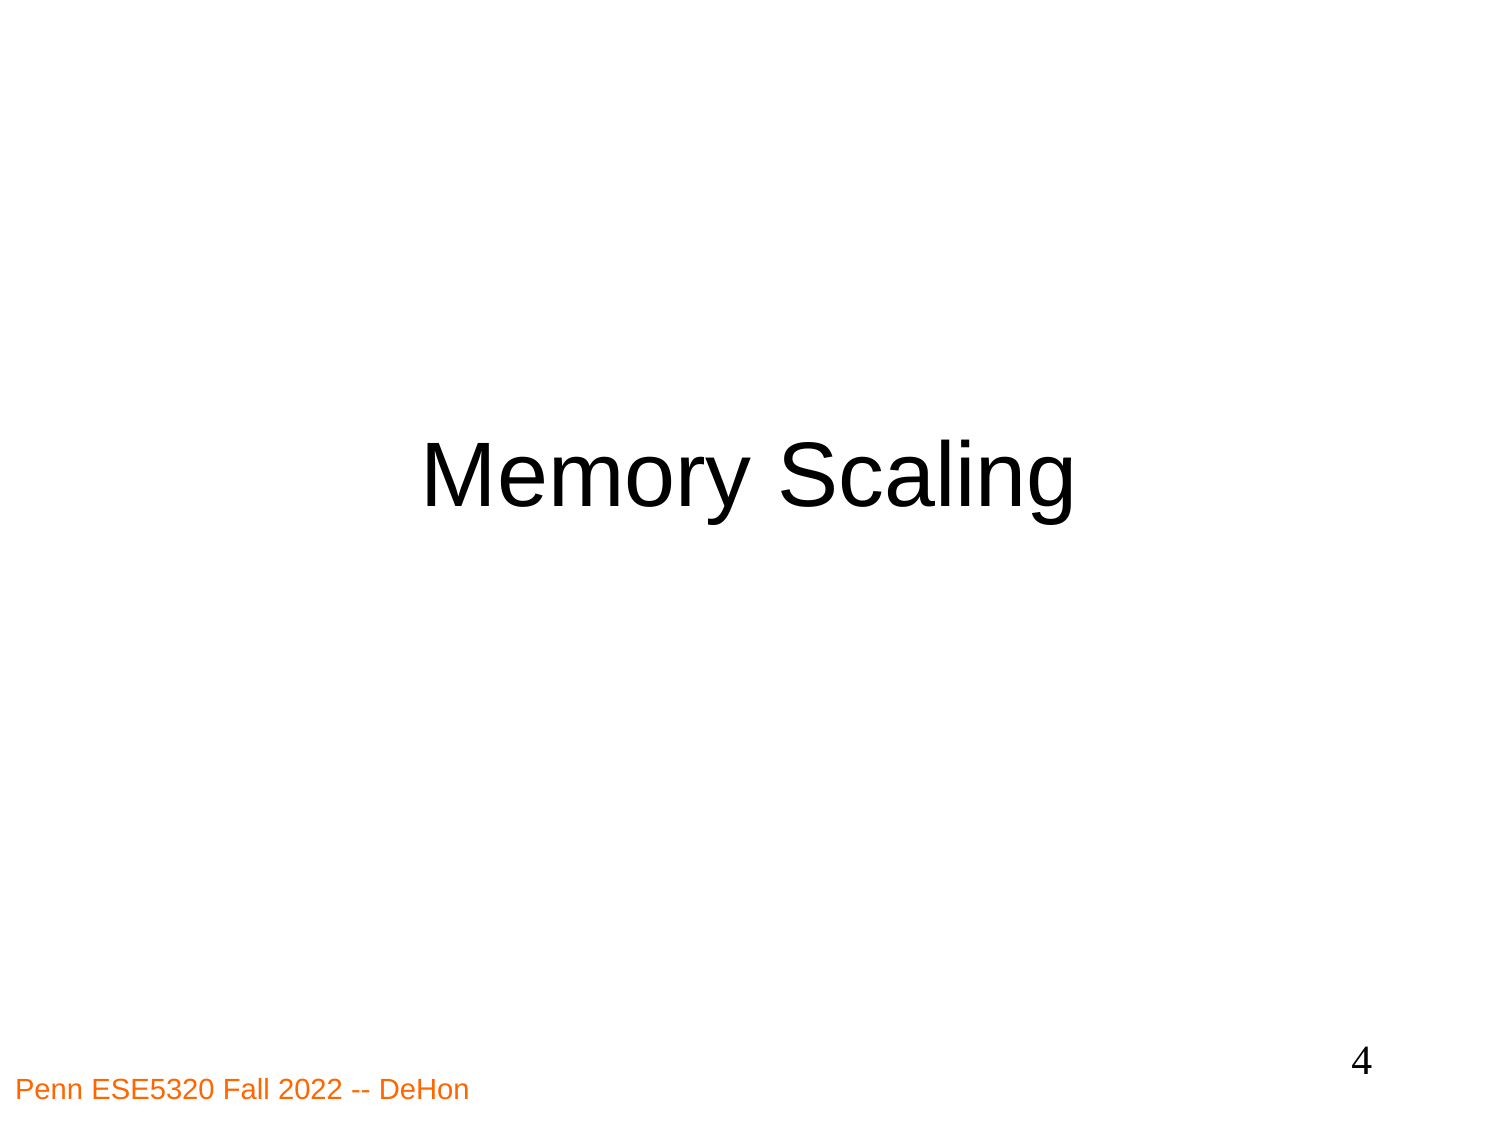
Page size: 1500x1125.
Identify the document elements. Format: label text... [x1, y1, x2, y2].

slide_number 4 [1074, 1024, 1388, 1101]
slide_number Penn ESE5320 Fall 2022 -- DeHon [0, 1062, 688, 1125]
title Memory Scaling [112, 349, 1388, 591]
